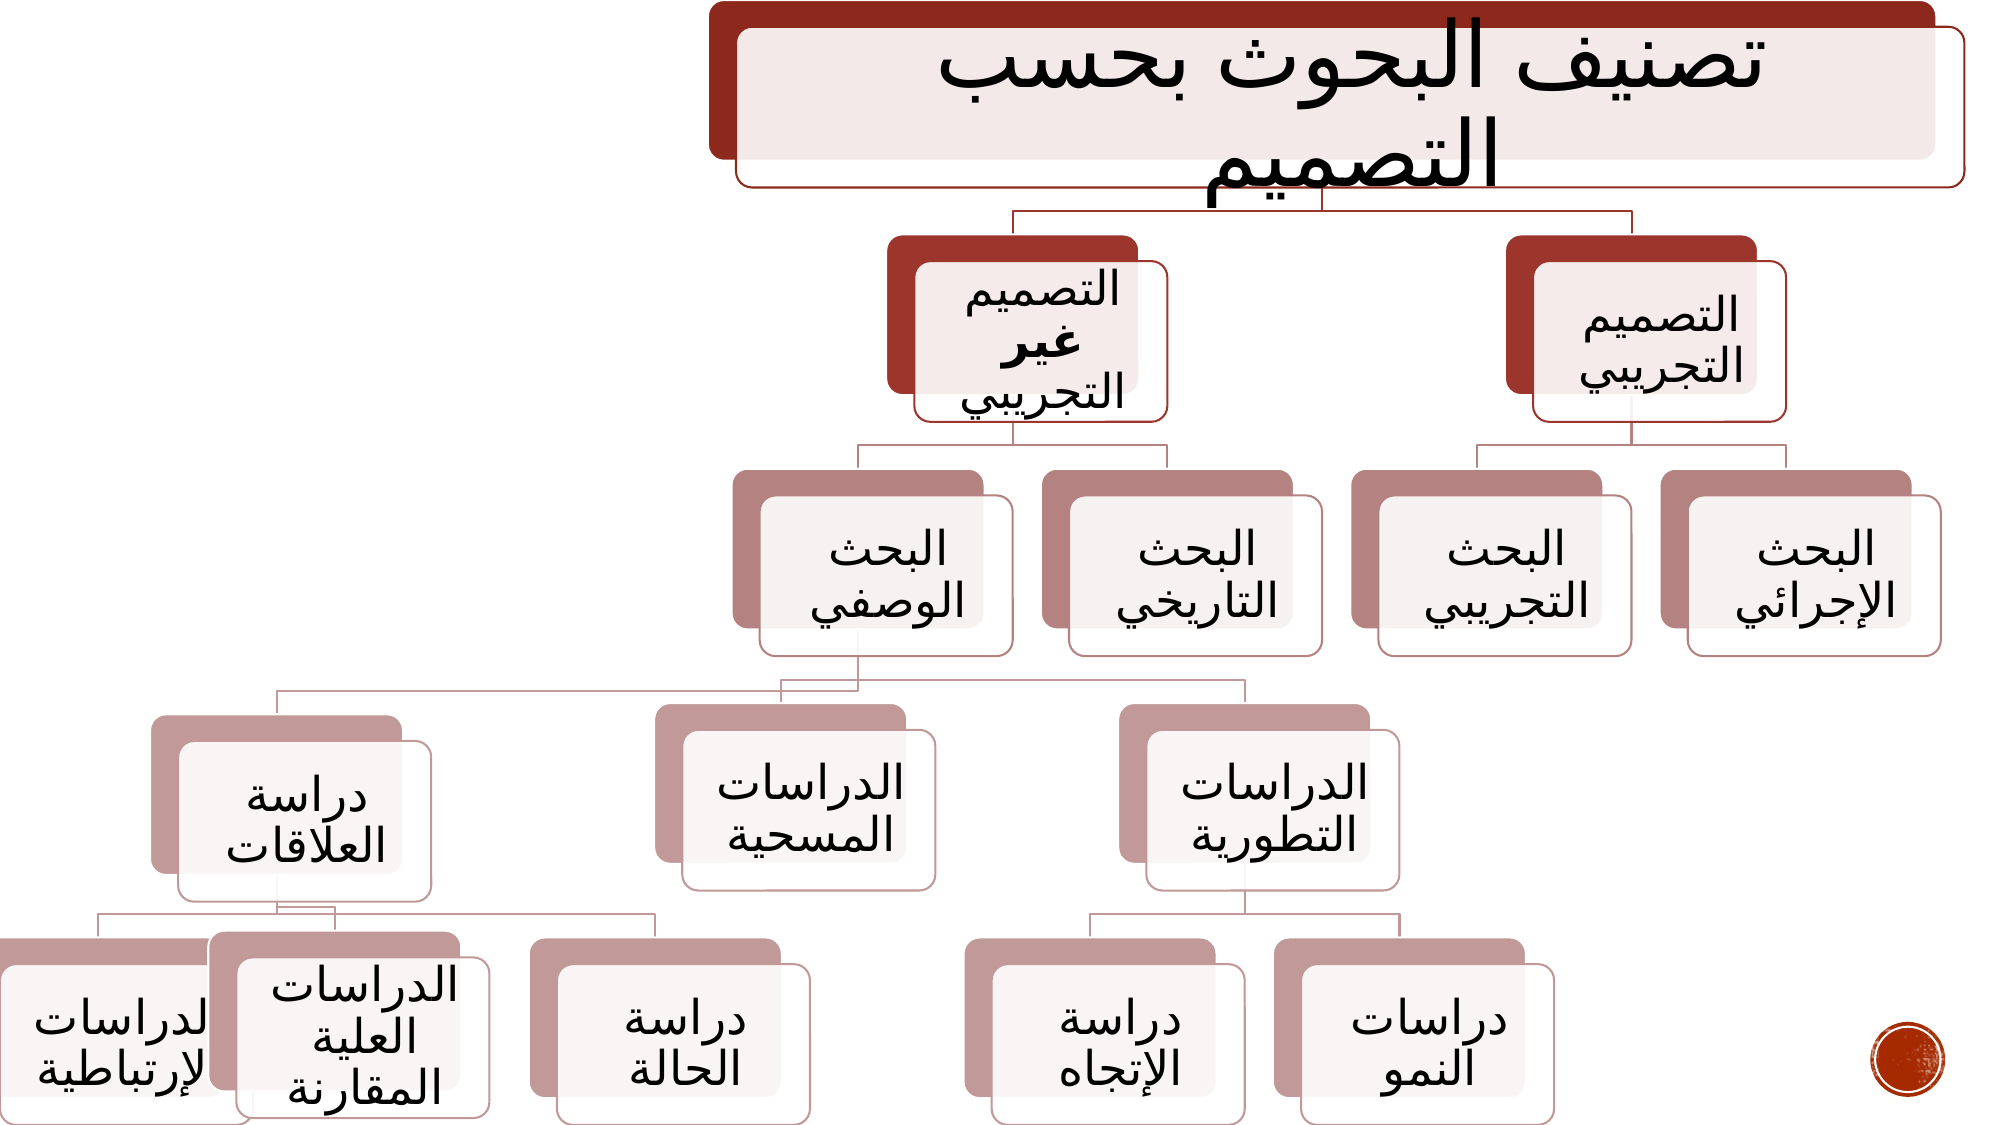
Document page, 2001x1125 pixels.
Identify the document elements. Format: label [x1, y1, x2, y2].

list [3, 3, 1996, 1123]
